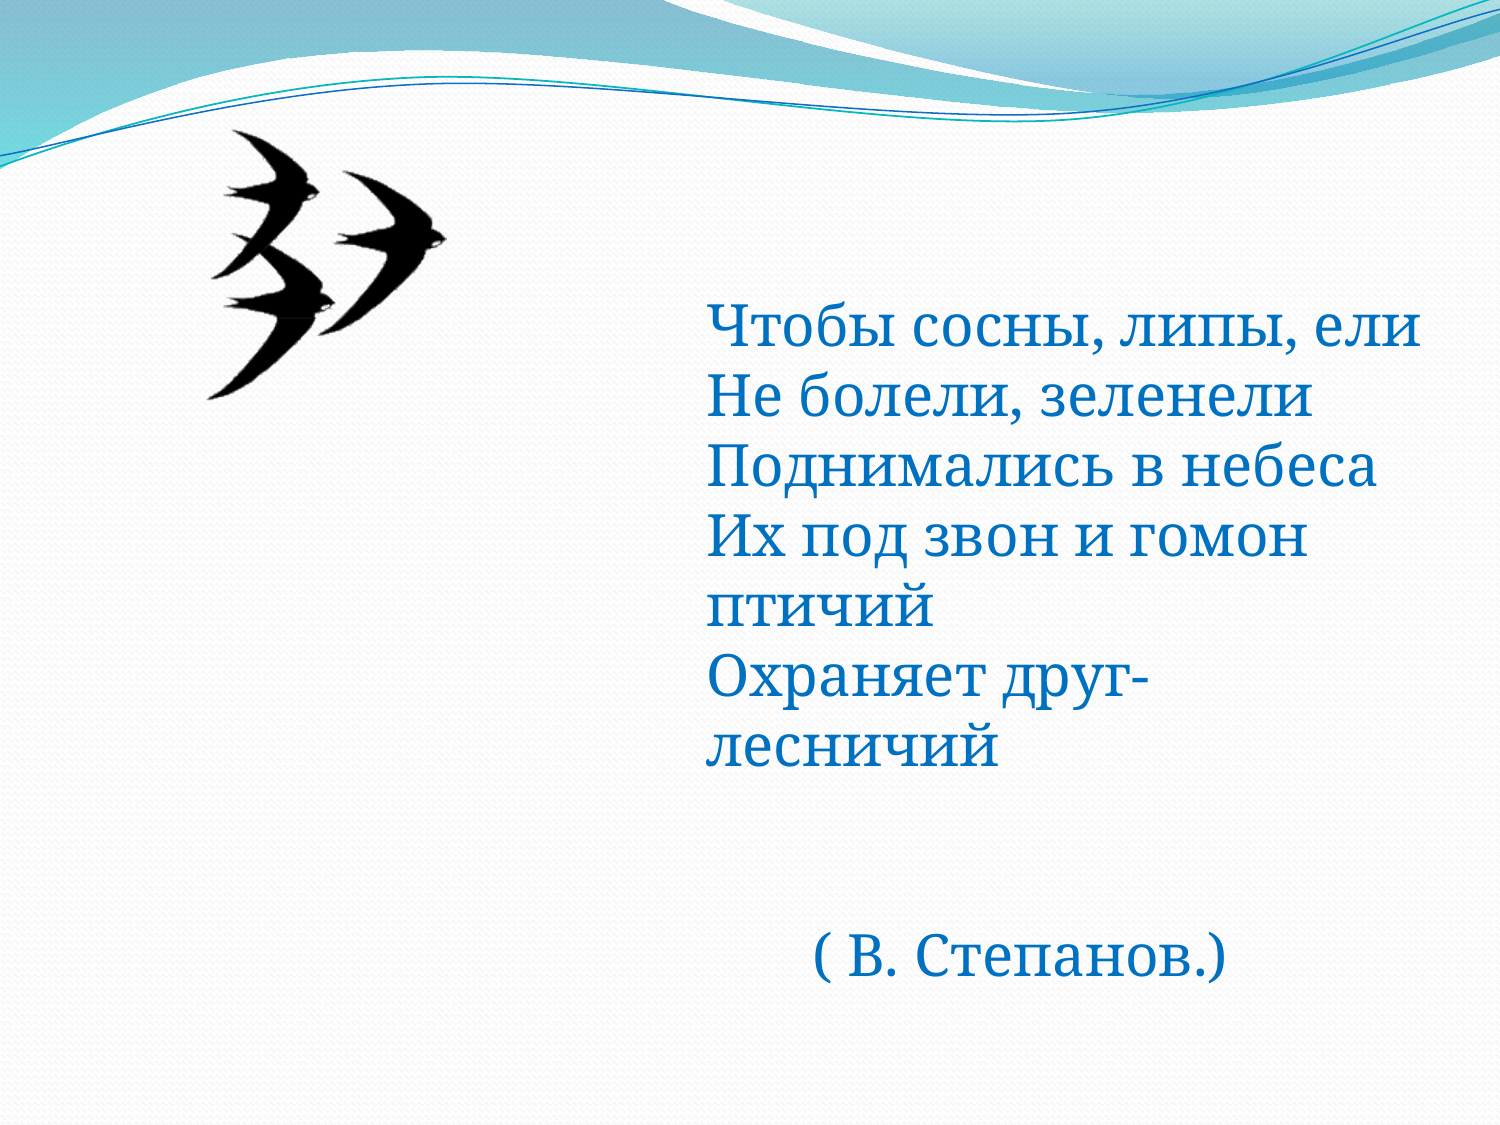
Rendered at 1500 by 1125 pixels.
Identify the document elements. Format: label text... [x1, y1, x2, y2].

picture [163, 128, 448, 408]
text_box Чтобы сосны, липы, ели Не болели, зеленели Поднимались в небеса Их под звон и гомон птичий Охраняет друг-лесничий ( В. Степанов.) [691, 281, 1442, 1125]
